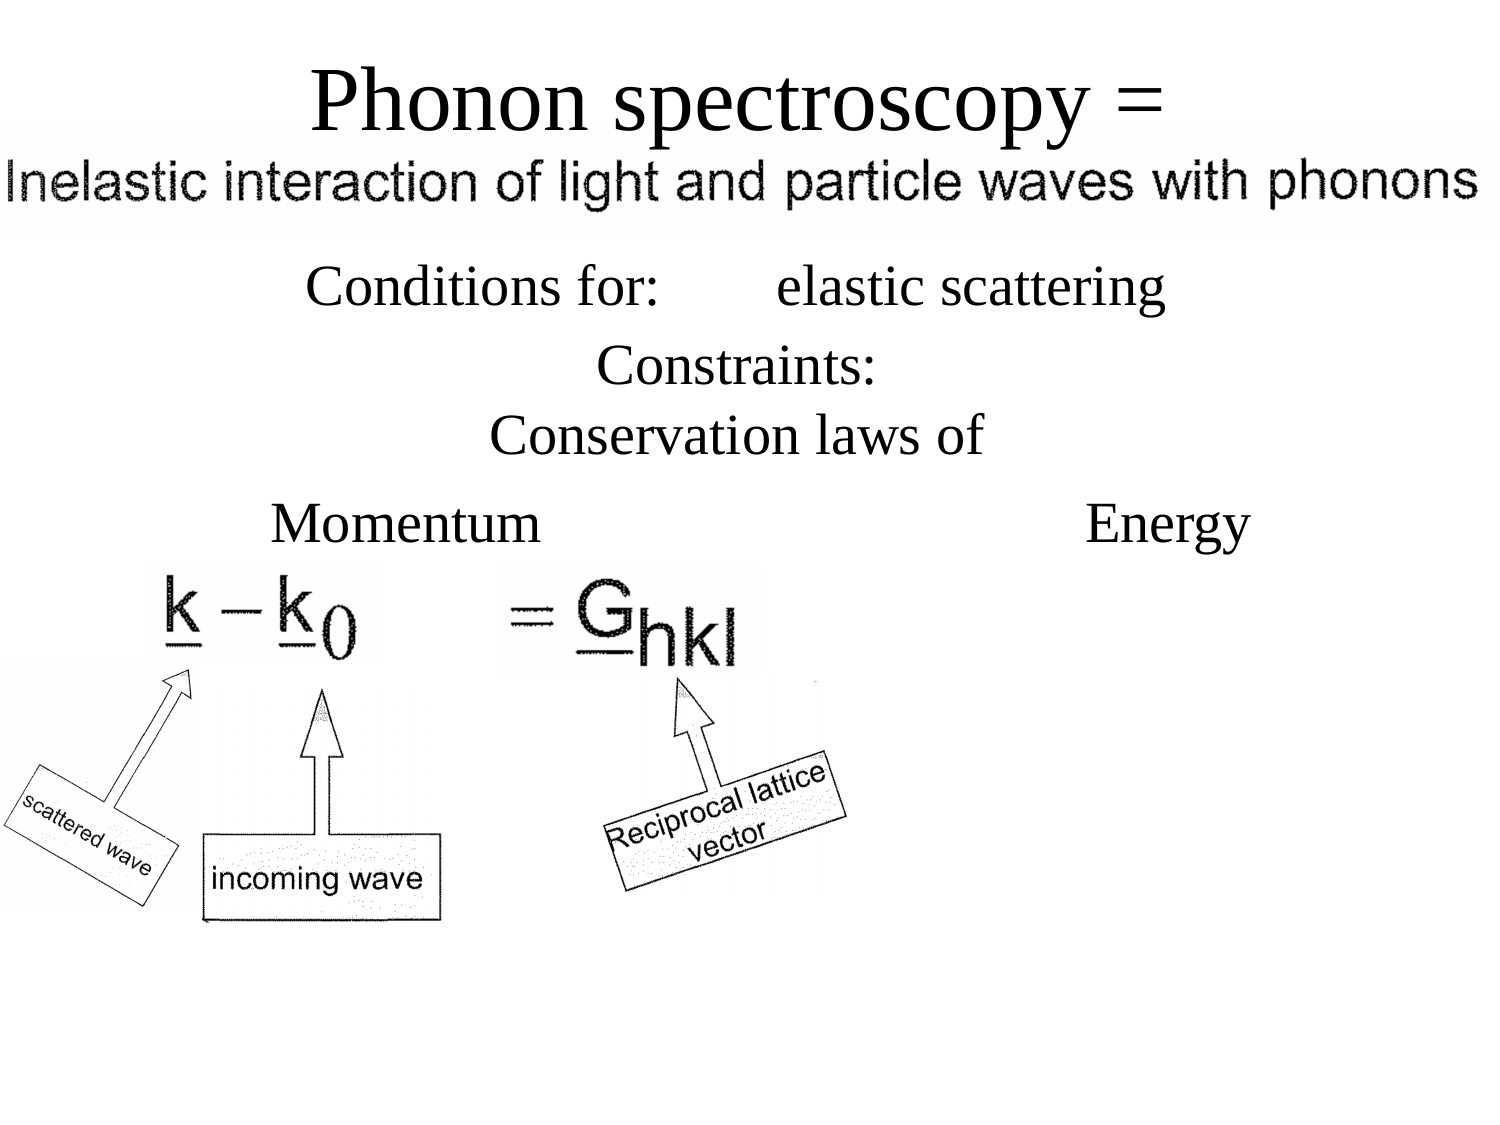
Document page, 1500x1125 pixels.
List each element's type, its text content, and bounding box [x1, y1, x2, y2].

text_box Constraints: Conservation laws of [324, 324, 688, 474]
title Phonon spectroscopy = [75, 0, 688, 188]
text_box Constraints: Conservation laws of [812, 324, 1150, 474]
title Phonon spectroscopy = [812, 0, 1425, 188]
picture [0, 492, 443, 927]
text_box Conditions for: elastic scattering [275, 239, 688, 324]
text_box Momentum [149, 476, 663, 562]
text_box Conditions for: elastic scattering [812, 239, 1213, 324]
picture [2, 0, 1500, 931]
text_box Energy [912, 476, 1425, 562]
